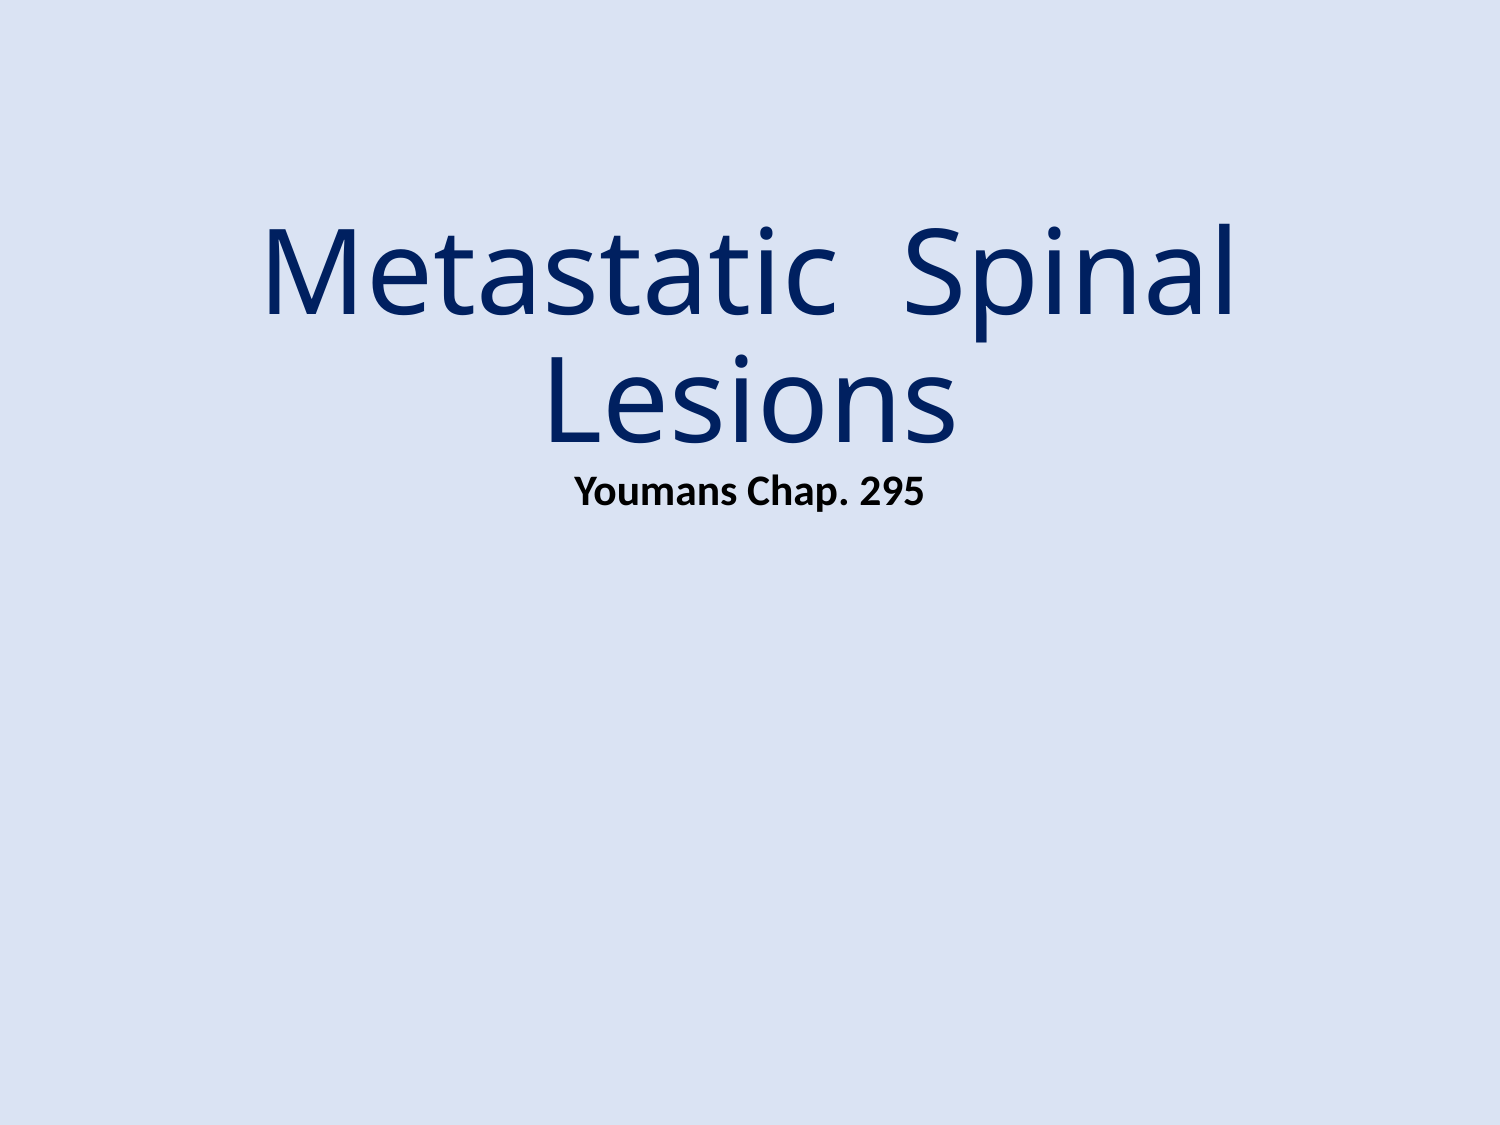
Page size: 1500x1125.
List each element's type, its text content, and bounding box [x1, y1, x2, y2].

title Metastatic Spinal Lesions Youmans Chap. 295 [164, 202, 1336, 523]
